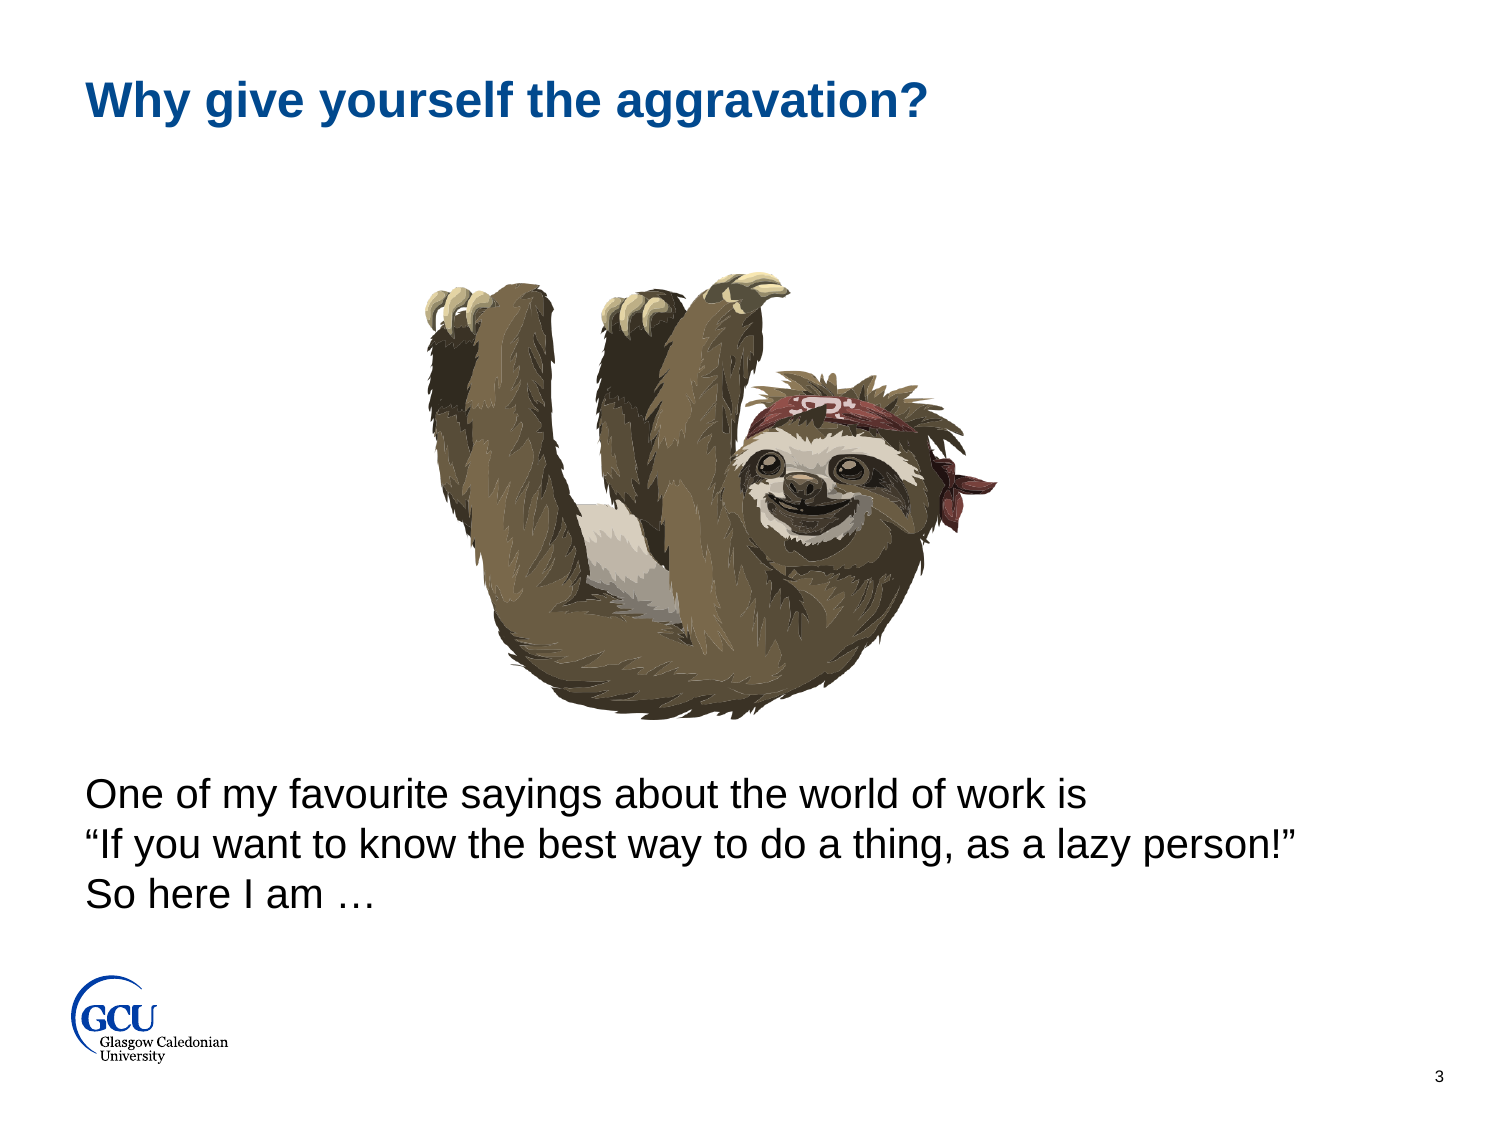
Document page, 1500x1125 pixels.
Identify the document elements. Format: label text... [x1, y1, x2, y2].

text_box One of my favourite sayings about the world of work is “If you want to know the best way to do a thing, as a lazy person!” So here I am … [70, 759, 1429, 948]
list Why give yourself the aggravation? [70, 60, 1430, 137]
picture [424, 272, 998, 720]
